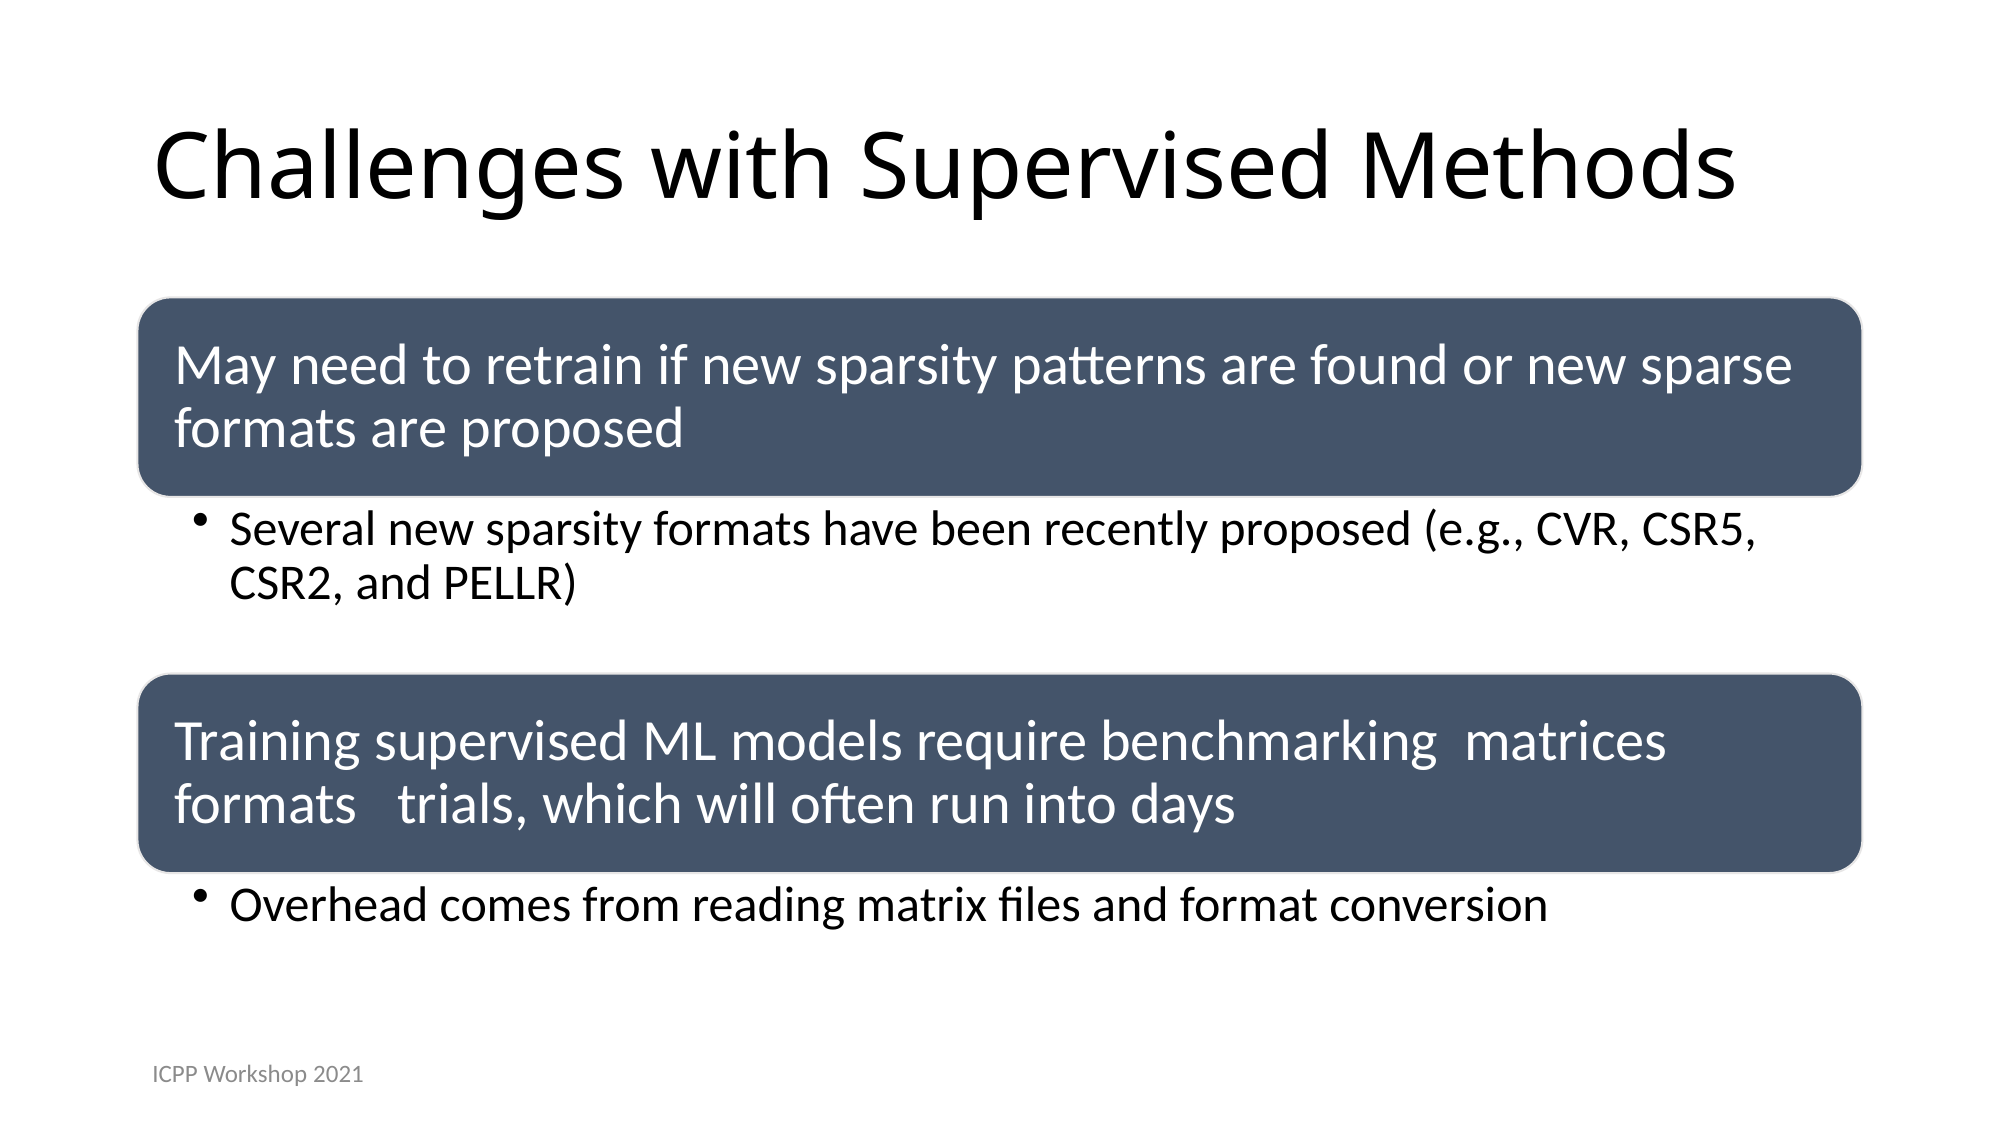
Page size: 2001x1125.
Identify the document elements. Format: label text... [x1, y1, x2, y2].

title Challenges with Supervised Methods [137, 59, 1863, 278]
slide_number ICPP Workshop 2021 [137, 1042, 588, 1103]
